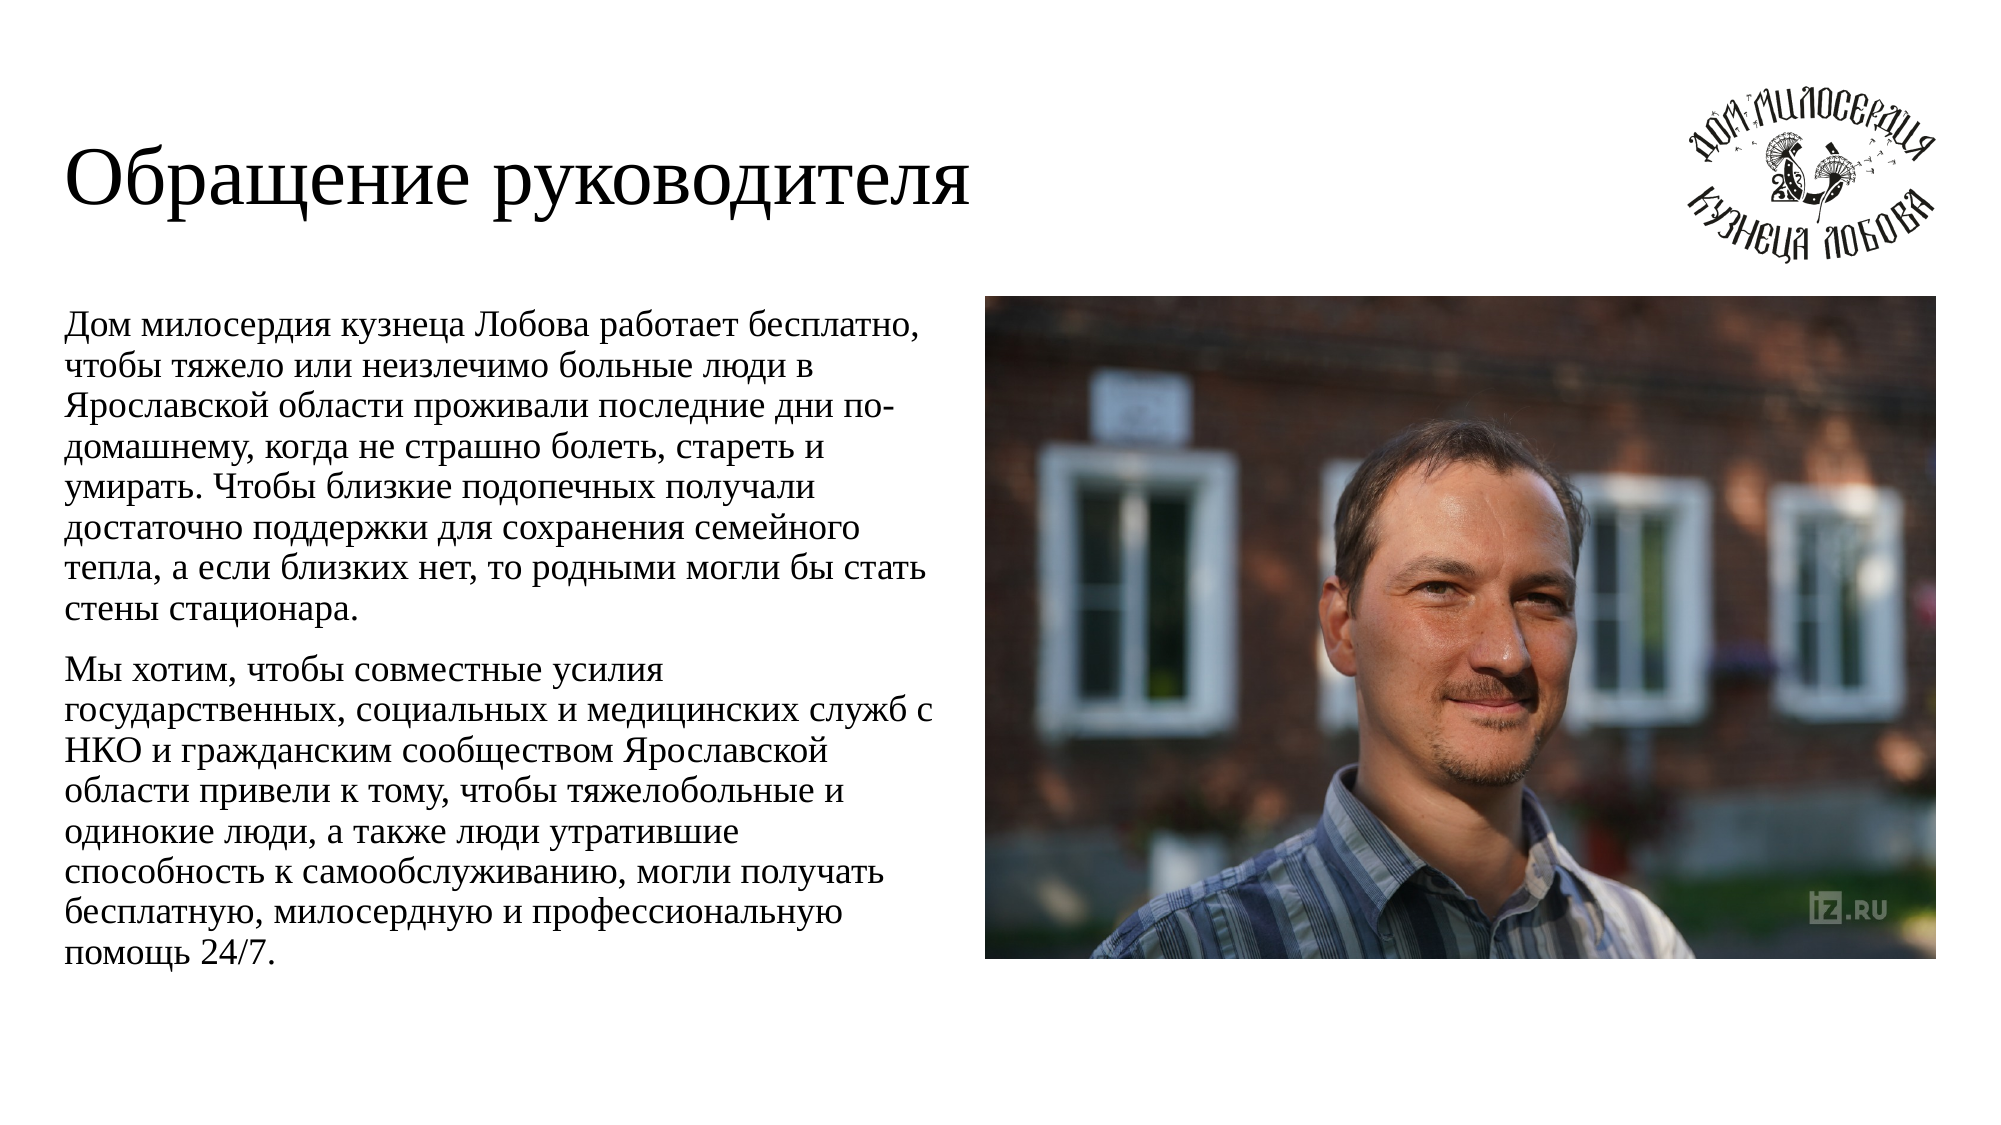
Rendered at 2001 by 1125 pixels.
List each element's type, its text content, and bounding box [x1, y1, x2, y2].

list Дом милосердия кузнеца Лобова работает бесплатно, чтобы тяжело или неизлечимо больные люди в Ярославской области проживали последние дни по-домашнему, когда не страшно болеть, стареть и умирать. Чтобы близкие подопечных получали достаточно поддержки для сохранения семейного тепла, а если близких нет, то родными могли бы стать стены стационара. Мы хотим, чтобы совместные усилия государственных, социальных и медицинских служб с НКО и гражданским сообществом Ярославской области привели к тому, чтобы тяжелобольные и одинокие люди, а также люди утратившие способность к самообслуживанию, могли получать бесплатную, милосердную и профессиональную помощь 24/7. [49, 296, 950, 1030]
picture [985, 296, 1936, 959]
picture [1687, 86, 1936, 264]
title Обращение руководителя [49, 69, 988, 287]
